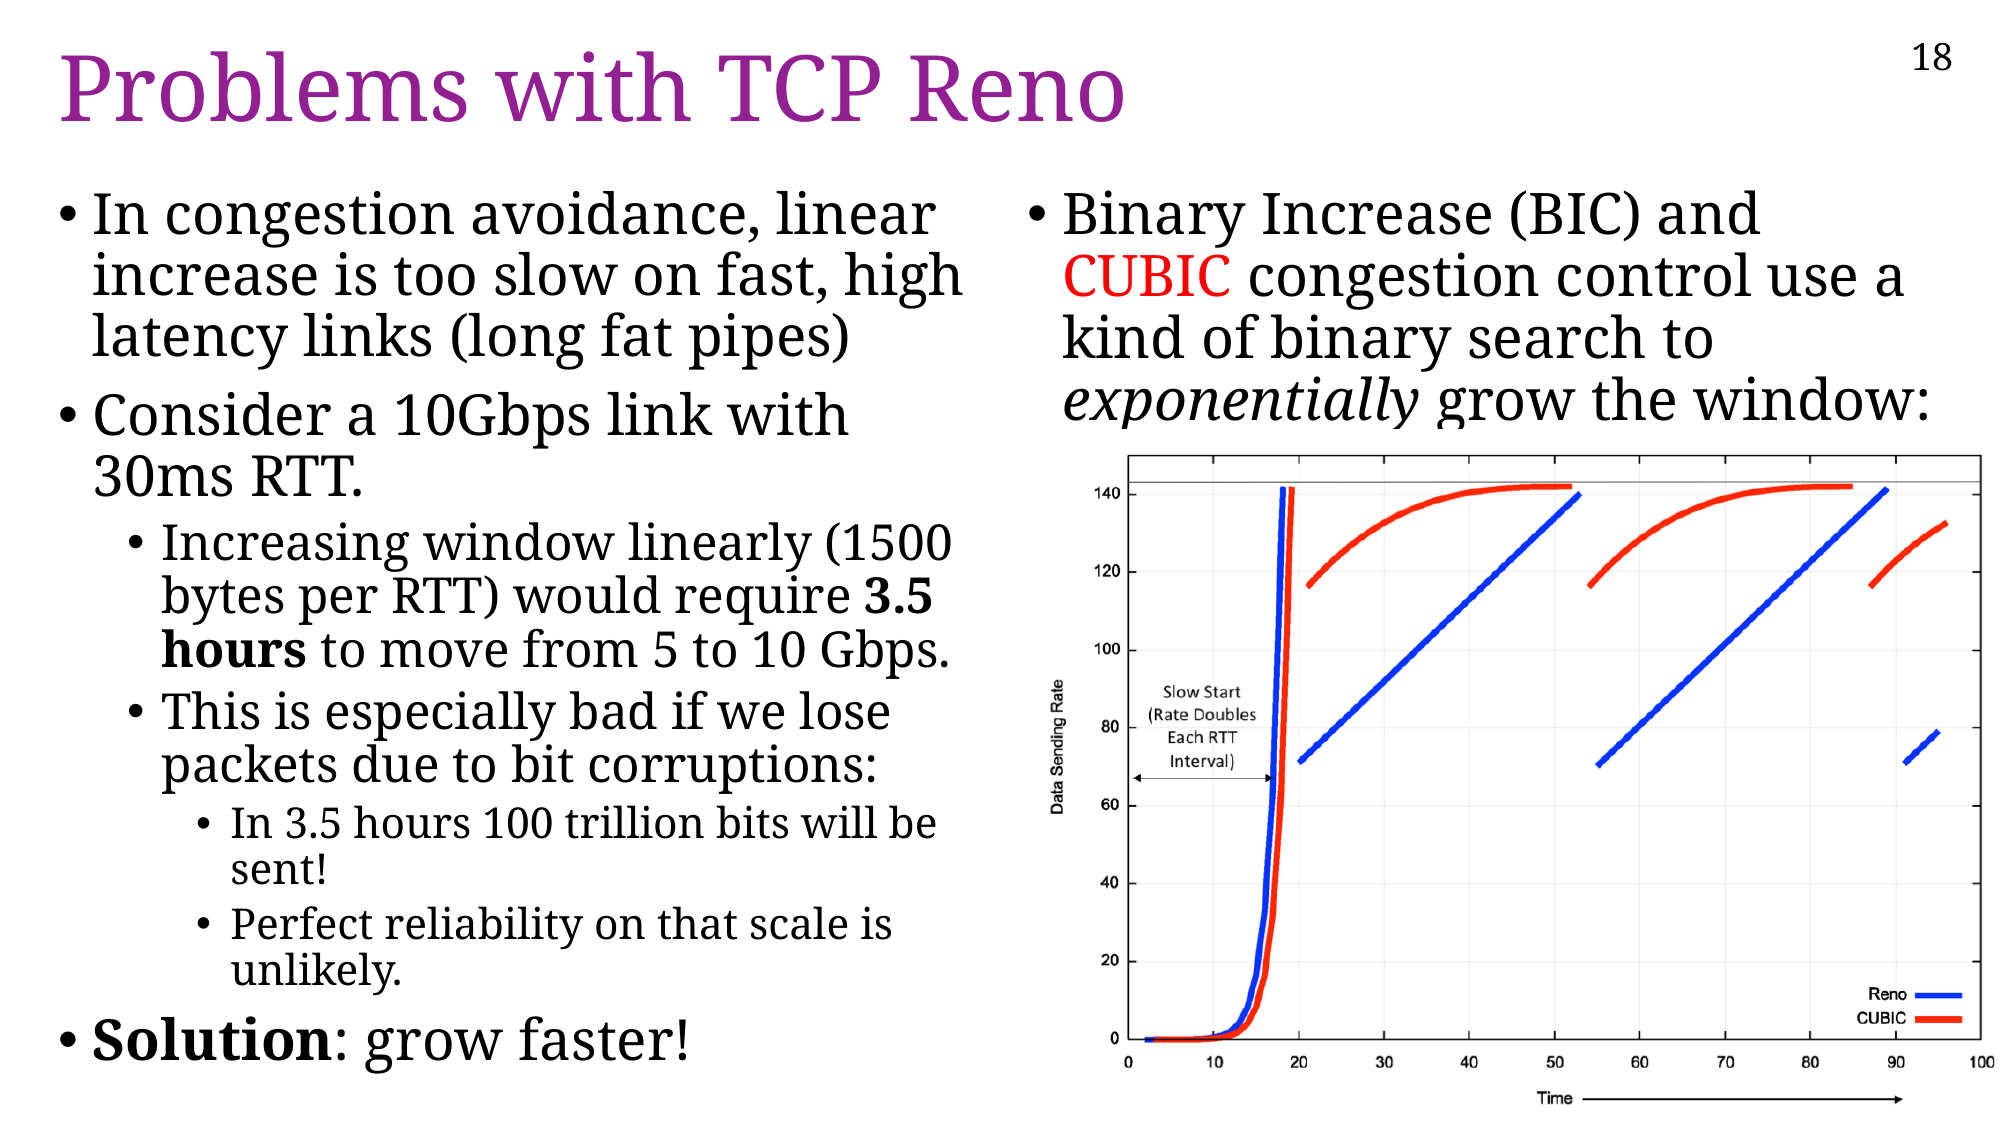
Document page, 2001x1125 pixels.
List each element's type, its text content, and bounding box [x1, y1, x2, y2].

list In congestion avoidance, linear increase is too slow on fast, high latency links (long fat pipes) Consider a 10Gbps link with 30ms RTT. Increasing window linearly (1500 bytes per RTT) would require 3.5 hours to move from 5 to 10 Gbps. This is especially bad if we lose packets due to bit corruptions: In 3.5 hours 100 trillion bits will be sent! Perfect reliability on that scale is unlikely. Solution: grow faster! [43, 177, 988, 1101]
picture [1046, 429, 2001, 1120]
title Problems with TCP Reno [43, 25, 1953, 158]
list Binary Increase (BIC) and CUBIC congestion control use a kind of binary search to exponentially grow the window: [1012, 177, 1953, 445]
